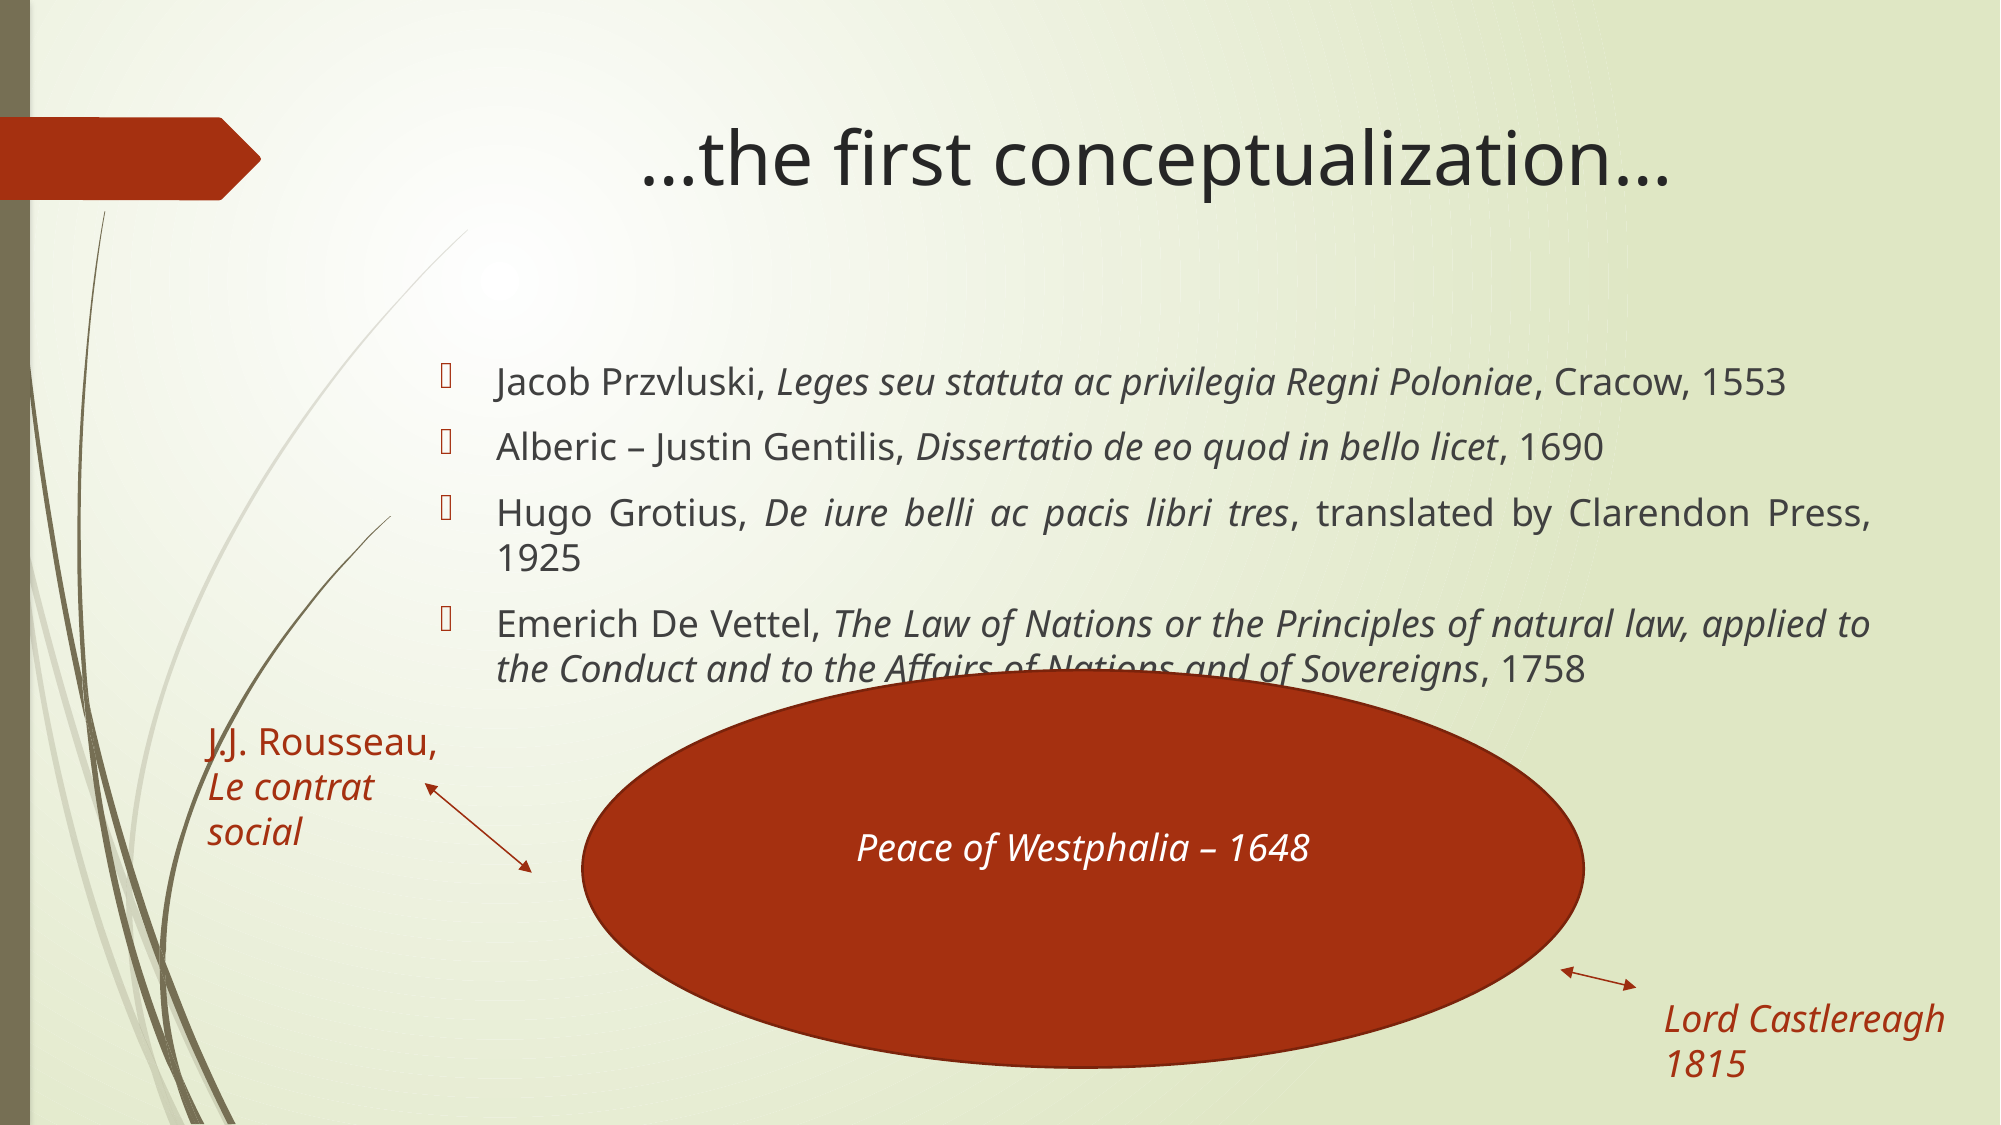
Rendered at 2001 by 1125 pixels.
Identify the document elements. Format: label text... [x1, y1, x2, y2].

text_box Lord Castlereagh 1815 [1648, 987, 1962, 1093]
text_box Peace of Westphalia – 1648 [581, 668, 1586, 1069]
title …the first conceptualization… [425, 102, 1888, 313]
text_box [1560, 969, 1637, 988]
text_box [424, 782, 532, 873]
text_box J.J. Rousseau, Le contrat social [192, 710, 454, 861]
list Jacob Przvluski, Leges seu statuta ac privilegia Regni Poloniae, Cracow, 1553 Alberic – Justin Gentilis, Dissertatio de eo quod in bello licet, 1690 Hugo Grotius, De iure belli ac pacis libri tres, translated by Clarendon Press, 1925 Emerich De Vettel, The Law of Nations or the Principles of natural law, applied to the Conduct and to the Affairs of Nations and of Sovereigns, 1758 [424, 350, 1888, 970]
